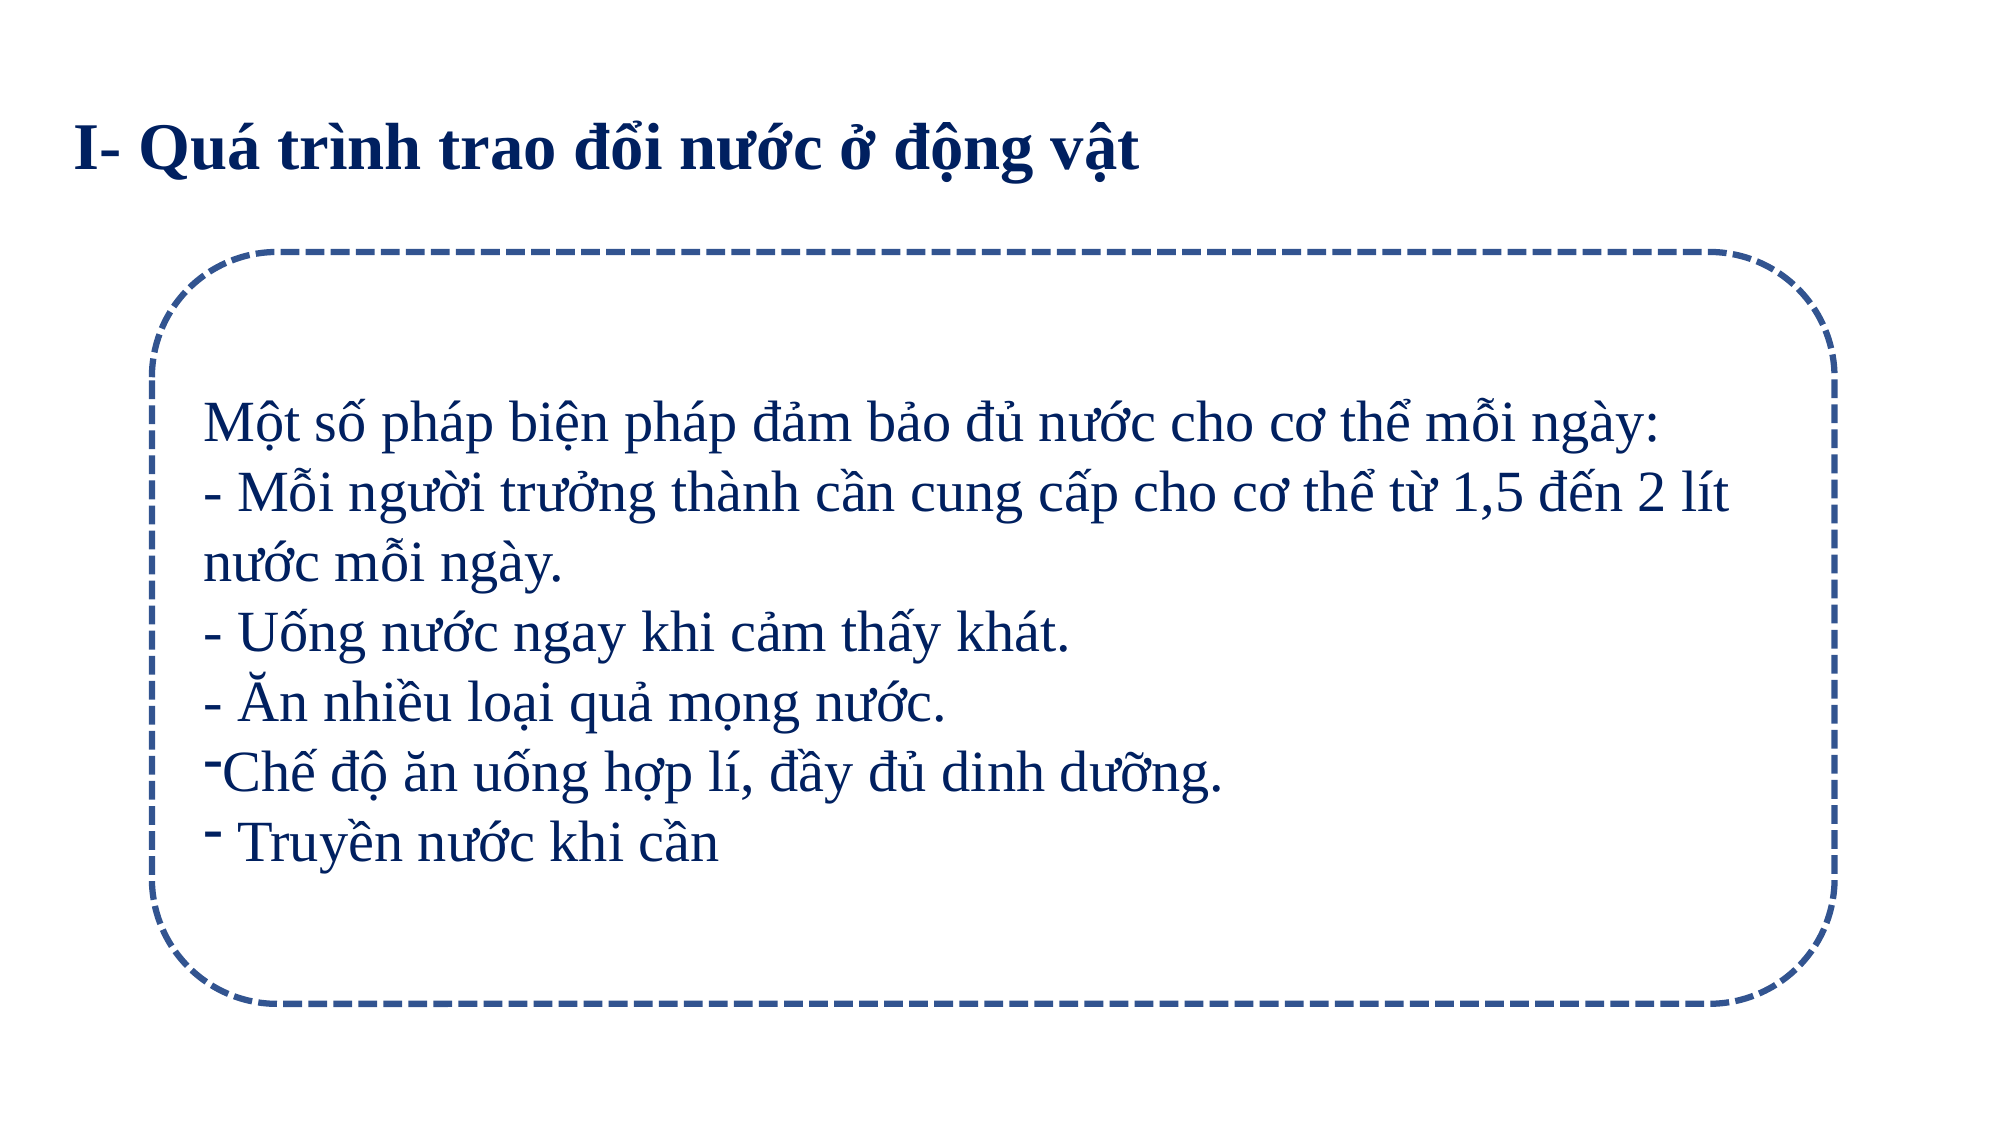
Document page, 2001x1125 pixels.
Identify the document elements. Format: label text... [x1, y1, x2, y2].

text_box I- Quá trình trao đổi nước ở động vật [58, 55, 1670, 191]
text_box Một số pháp biện pháp đảm bảo đủ nước cho cơ thể mỗi ngày: - Mỗi người trưởng thành cần cung cấp cho cơ thể từ 1,5 đến 2 lít nước mỗi ngày. - Uống nước ngay khi cảm thấy khát. - Ăn nhiều loại quả mọng nước. Chế độ ăn uống hợp lí, đầy đủ dinh dưỡng. Truyền nước khi cần [150, 250, 1836, 1005]
